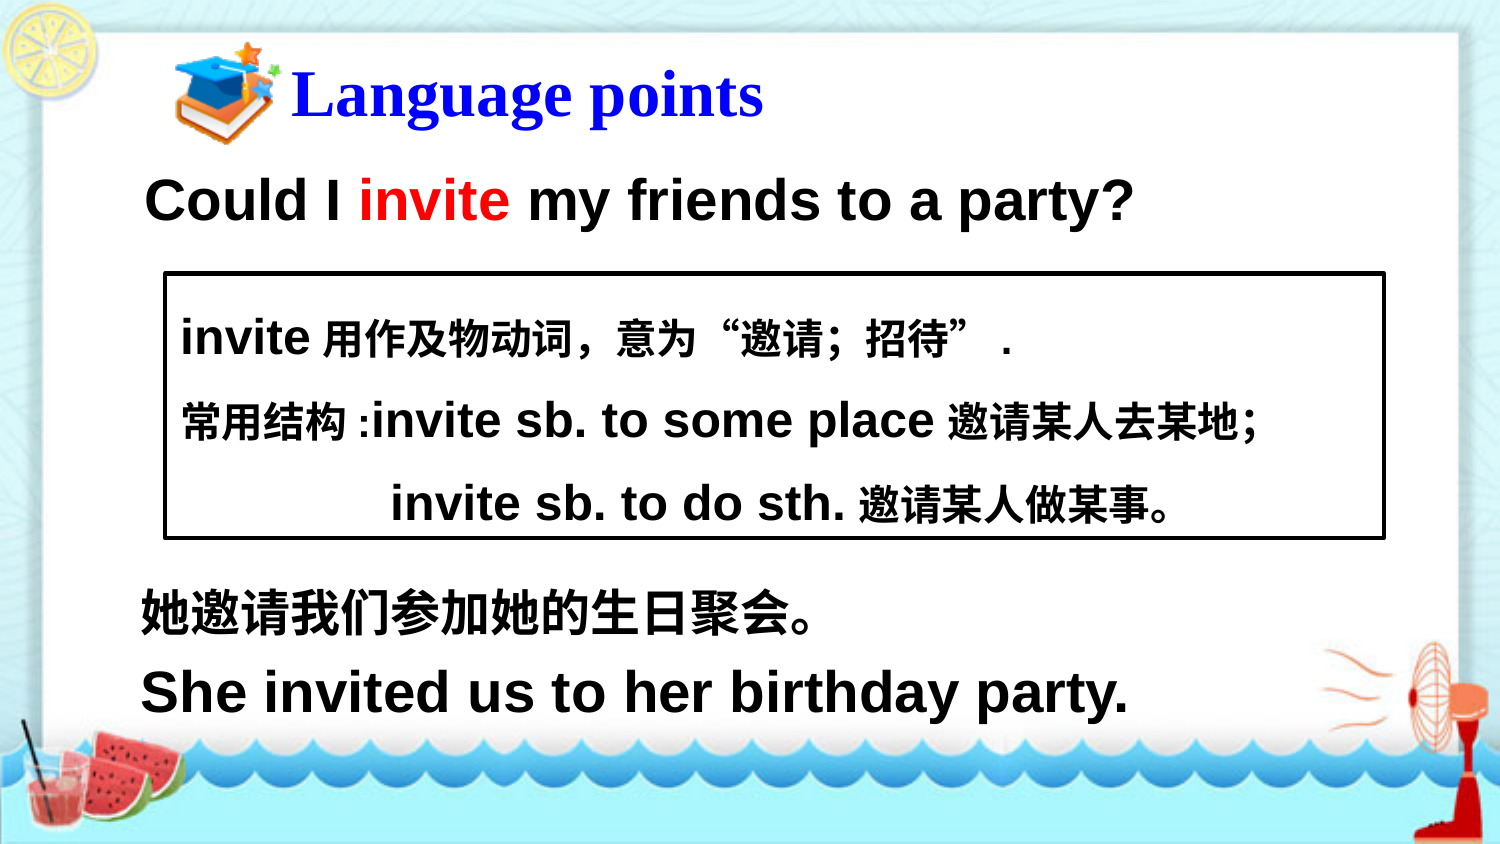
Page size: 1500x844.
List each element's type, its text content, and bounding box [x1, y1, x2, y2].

picture [0, 0, 1500, 844]
text_box 她邀请我们参加她的生日聚会。 She invited us to her birthday party. [126, 550, 1146, 732]
text_box Could I invite my friends to a party? [130, 155, 1168, 240]
text_box invite用作及物动词，意为“邀请；招待”. 常用结构:invite sb. to some place邀请某人去某地； invite sb. to do sth.邀请某人做某事。 [163, 271, 1386, 540]
text_box Language points [302, 52, 855, 139]
